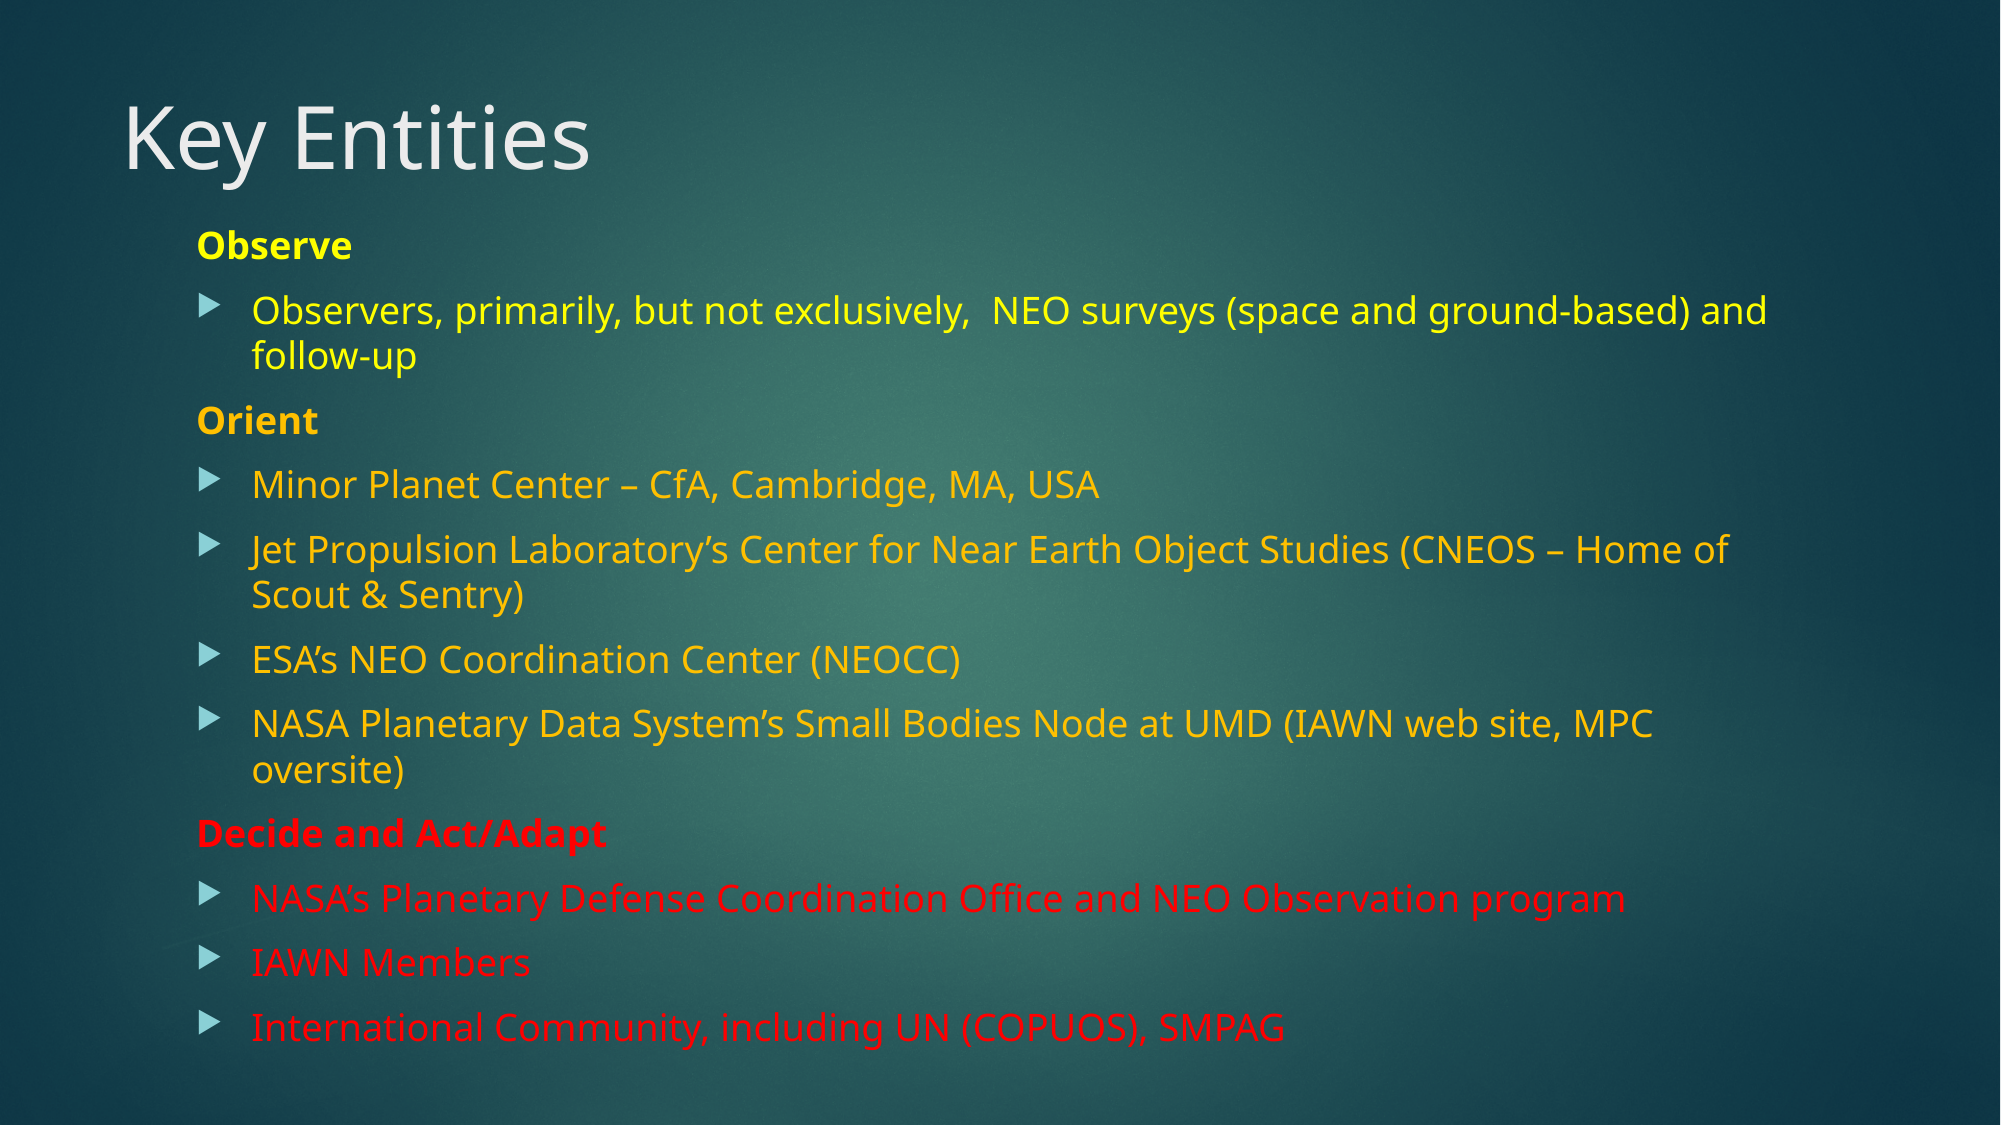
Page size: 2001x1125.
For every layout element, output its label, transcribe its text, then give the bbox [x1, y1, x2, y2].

list Observe Observers, primarily, but not exclusively, NEO surveys (space and ground-based) and follow-up Orient Minor Planet Center – CfA, Cambridge, MA, USA Jet Propulsion Laboratory’s Center for Near Earth Object Studies (CNEOS – Home of Scout & Sentry) ESA’s NEO Coordination Center (NEOCC) NASA Planetary Data System’s Small Bodies Node at UMD (IAWN web site, MPC oversite) Decide and Act/Adapt NASA’s Planetary Defense Coordination Office and NEO Observation program IAWN Members International Community, including UN (COPUOS), SMPAG [181, 214, 1805, 1065]
title Key Entities [106, 74, 1649, 304]
